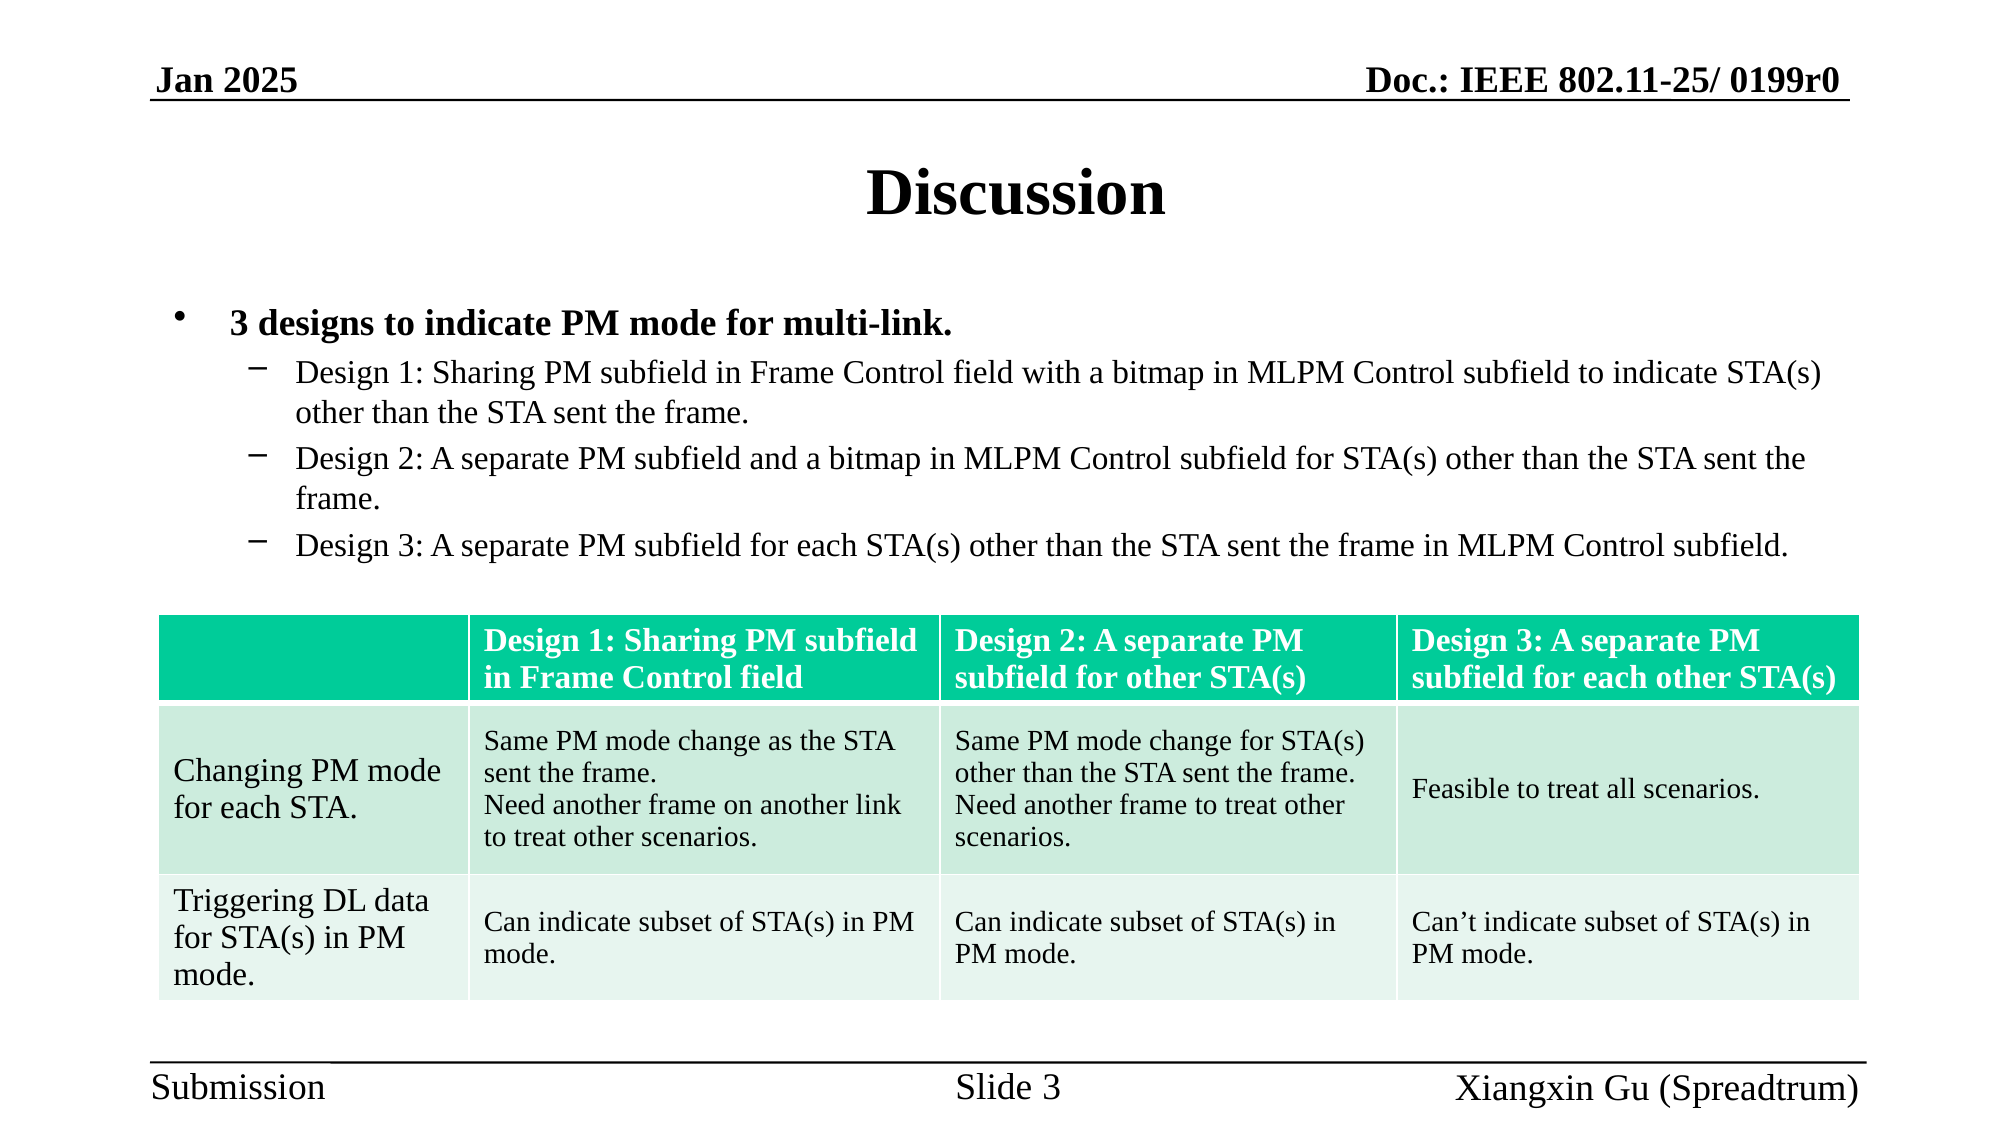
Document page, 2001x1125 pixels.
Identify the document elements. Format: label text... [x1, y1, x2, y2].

table_cell Changing PM mode for each STA. [159, 706, 468, 874]
table_header Design 1: Sharing PM subfield in Frame Control field [470, 615, 939, 700]
slide_number Slide 3 [942, 1061, 1075, 1108]
table_cell Feasible to treat all scenarios. [1398, 706, 1859, 874]
table_cell Can indicate subset of STA(s) in PM mode. [941, 875, 1396, 1000]
table_header Design 2: A separate PM subfield for other STA(s) [941, 615, 1396, 700]
table_cell Triggering DL data for STA(s) in PM mode. [159, 875, 468, 1000]
footer Xiangxin Gu (Spreadtrum) [1451, 1062, 1860, 1109]
title Discussion [149, 112, 1884, 263]
table_cell Same PM mode change as the STA sent the frame. Need another frame on another link to treat other scenarios. [470, 706, 939, 874]
table_header Design 3: A separate PM subfield for each other STA(s) [1398, 615, 1859, 700]
table_cell Can’t indicate subset of STA(s) in PM mode. [1398, 875, 1859, 1000]
table_header [159, 615, 468, 700]
list 3 designs to indicate PM mode for multi-link. Design 1: Sharing PM subfield in Frame Control field with a bitmap in MLPM Control subfield to indicate STA(s) other than the STA sent the frame. Design 2: A separate PM subfield and a bitmap in MLPM Control subfield for STA(s) other than the STA sent the frame. Design 3: A separate PM subfield for each STA(s) other than the STA sent the frame in MLPM Control subfield. [158, 290, 1860, 572]
table_cell Same PM mode change for STA(s) other than the STA sent the frame. Need another frame to treat other scenarios. [941, 706, 1396, 874]
table_cell Can indicate subset of STA(s) in PM mode. [470, 875, 939, 1000]
